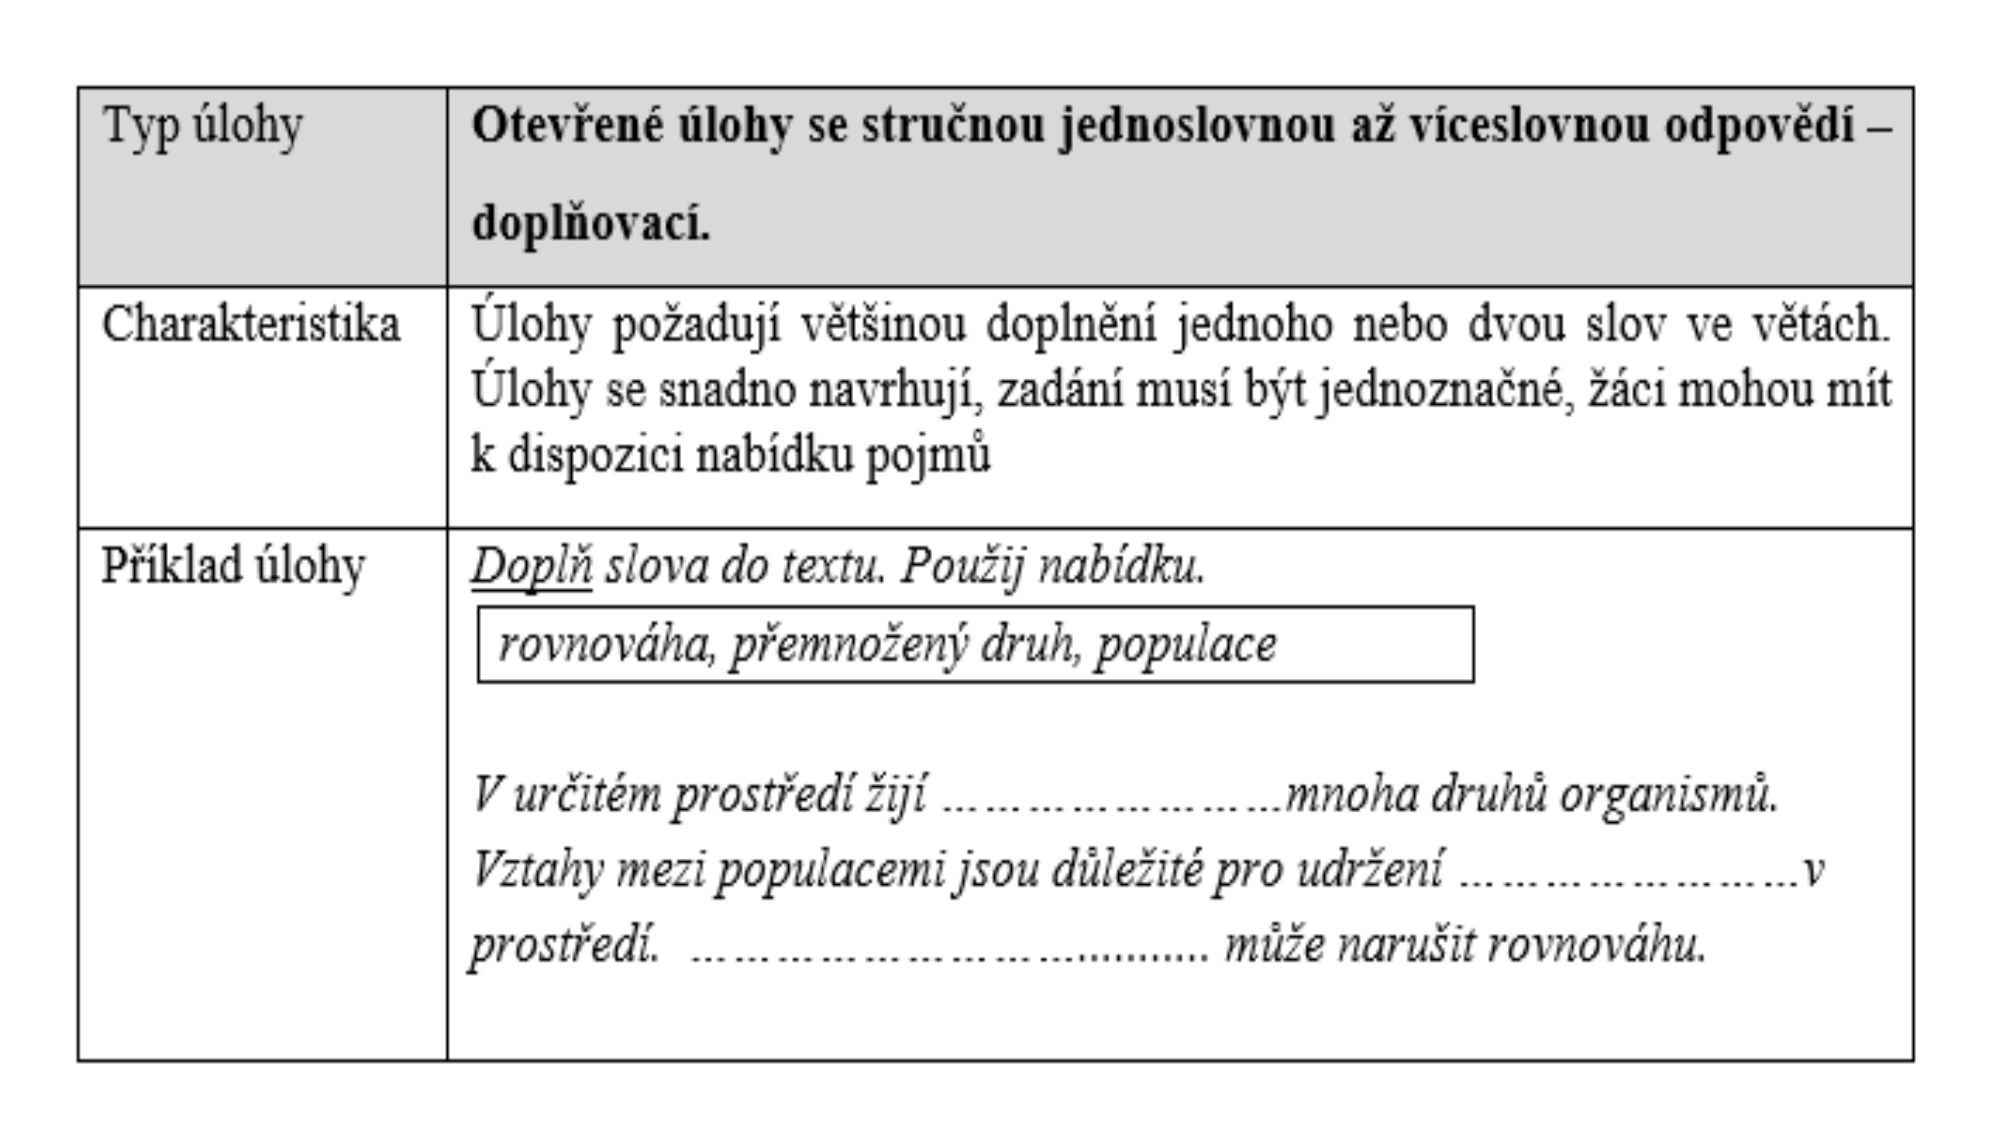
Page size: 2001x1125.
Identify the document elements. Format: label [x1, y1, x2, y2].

list [72, 74, 1930, 1080]
